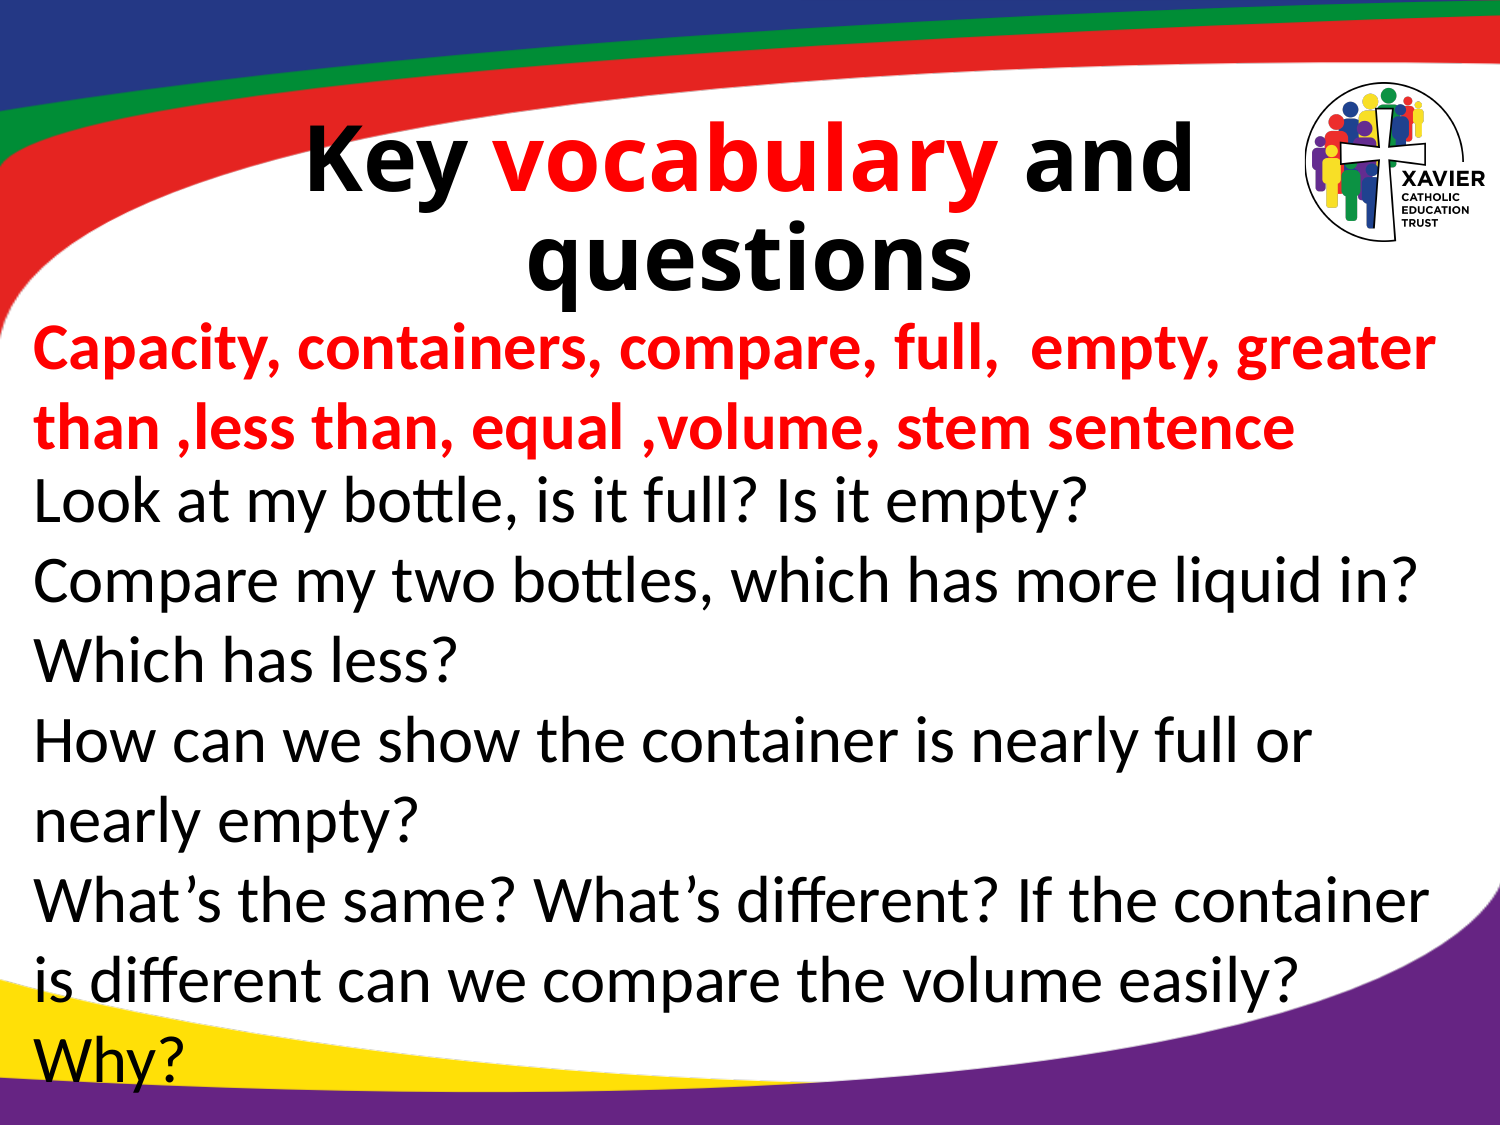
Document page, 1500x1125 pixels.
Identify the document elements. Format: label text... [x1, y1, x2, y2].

text_box Look at my bottle, is it full? Is it empty? Compare my two bottles, which has more liquid in? Which has less? How can we show the container is nearly full or nearly empty? What’s the same? What’s different? If the container is different can we compare the volume easily? Why? [18, 448, 1482, 1103]
title Key vocabulary and questions [83, 102, 1417, 295]
text_box Capacity, containers, compare, full, empty, greater than ,less than, equal ,volume, stem sentence [18, 295, 1500, 471]
